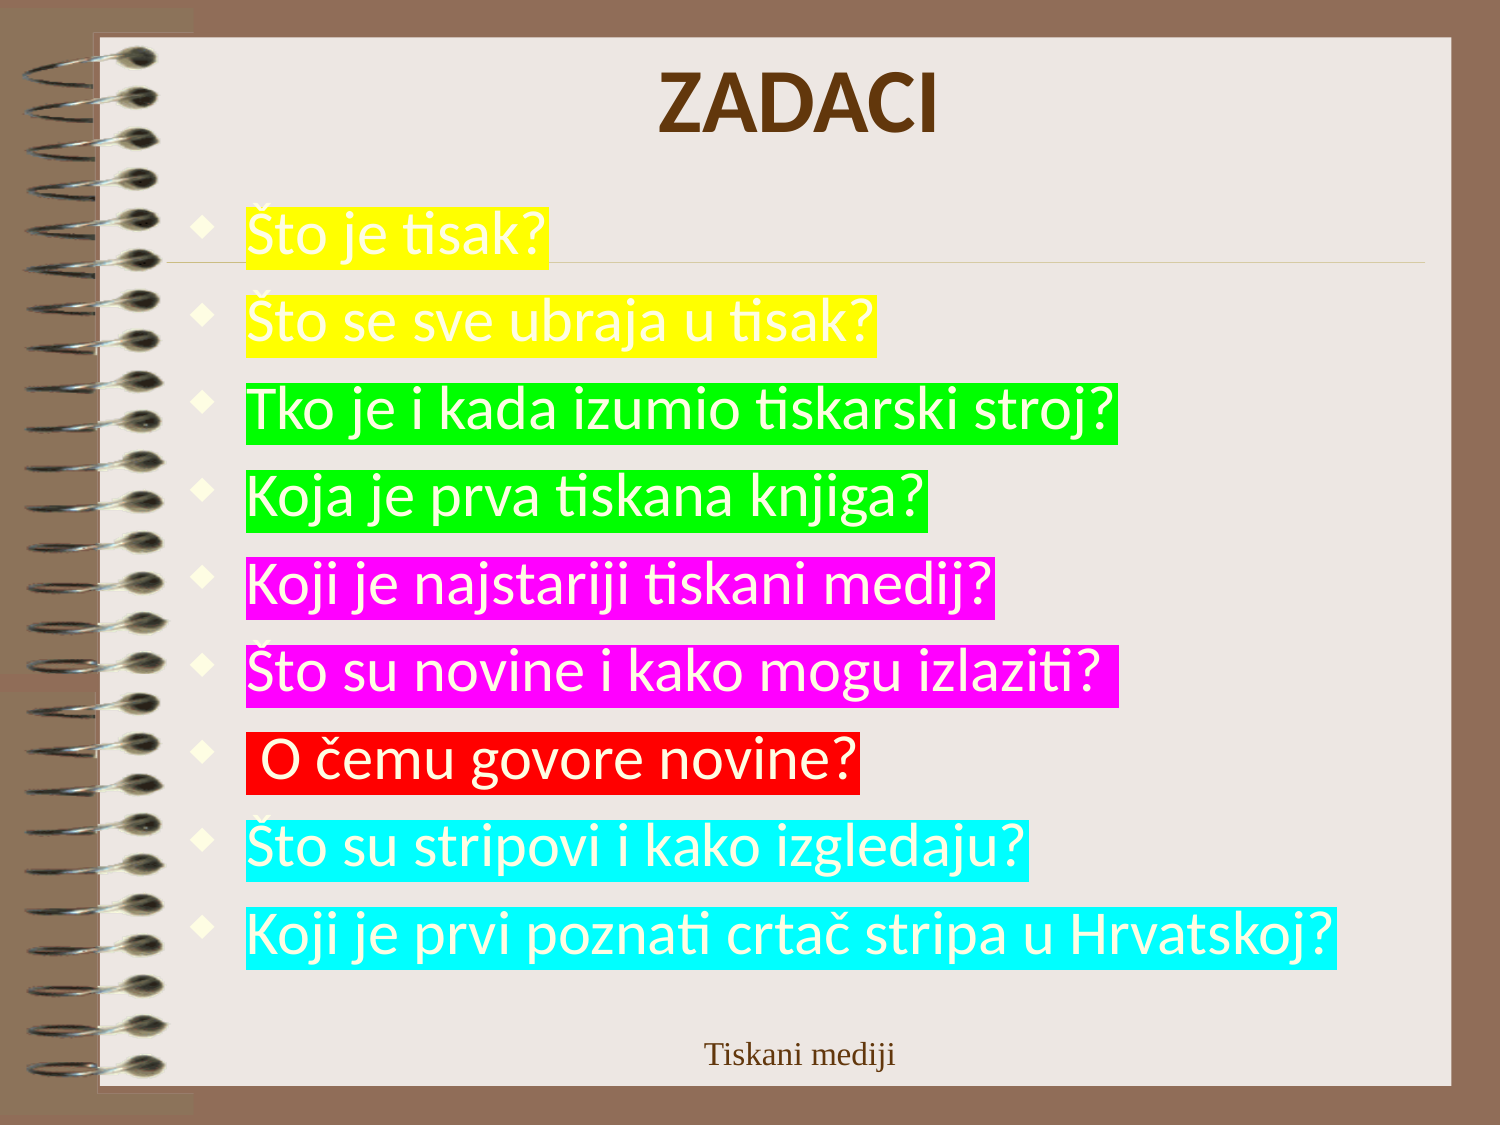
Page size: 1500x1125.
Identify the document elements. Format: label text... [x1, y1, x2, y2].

slide_number [162, 1024, 476, 1101]
list Što je tisak? Što se sve ubraja u tisak? Tko je i kada izumio tiskarski stroj? Koja je prva tiskana knjiga? Koji je najstariji tiskani medij? Što su novine i kako mogu izlaziti? O čemu govore novine? Što su stripovi i kako izgledaju? Koji je prvi poznati crtač stripa u Hrvatskoj? [174, 184, 1426, 1026]
picture [0, 8, 194, 674]
picture [0, 692, 194, 1115]
footer Tiskani mediji [562, 1024, 1038, 1101]
title ZADACI [174, 42, 1426, 150]
